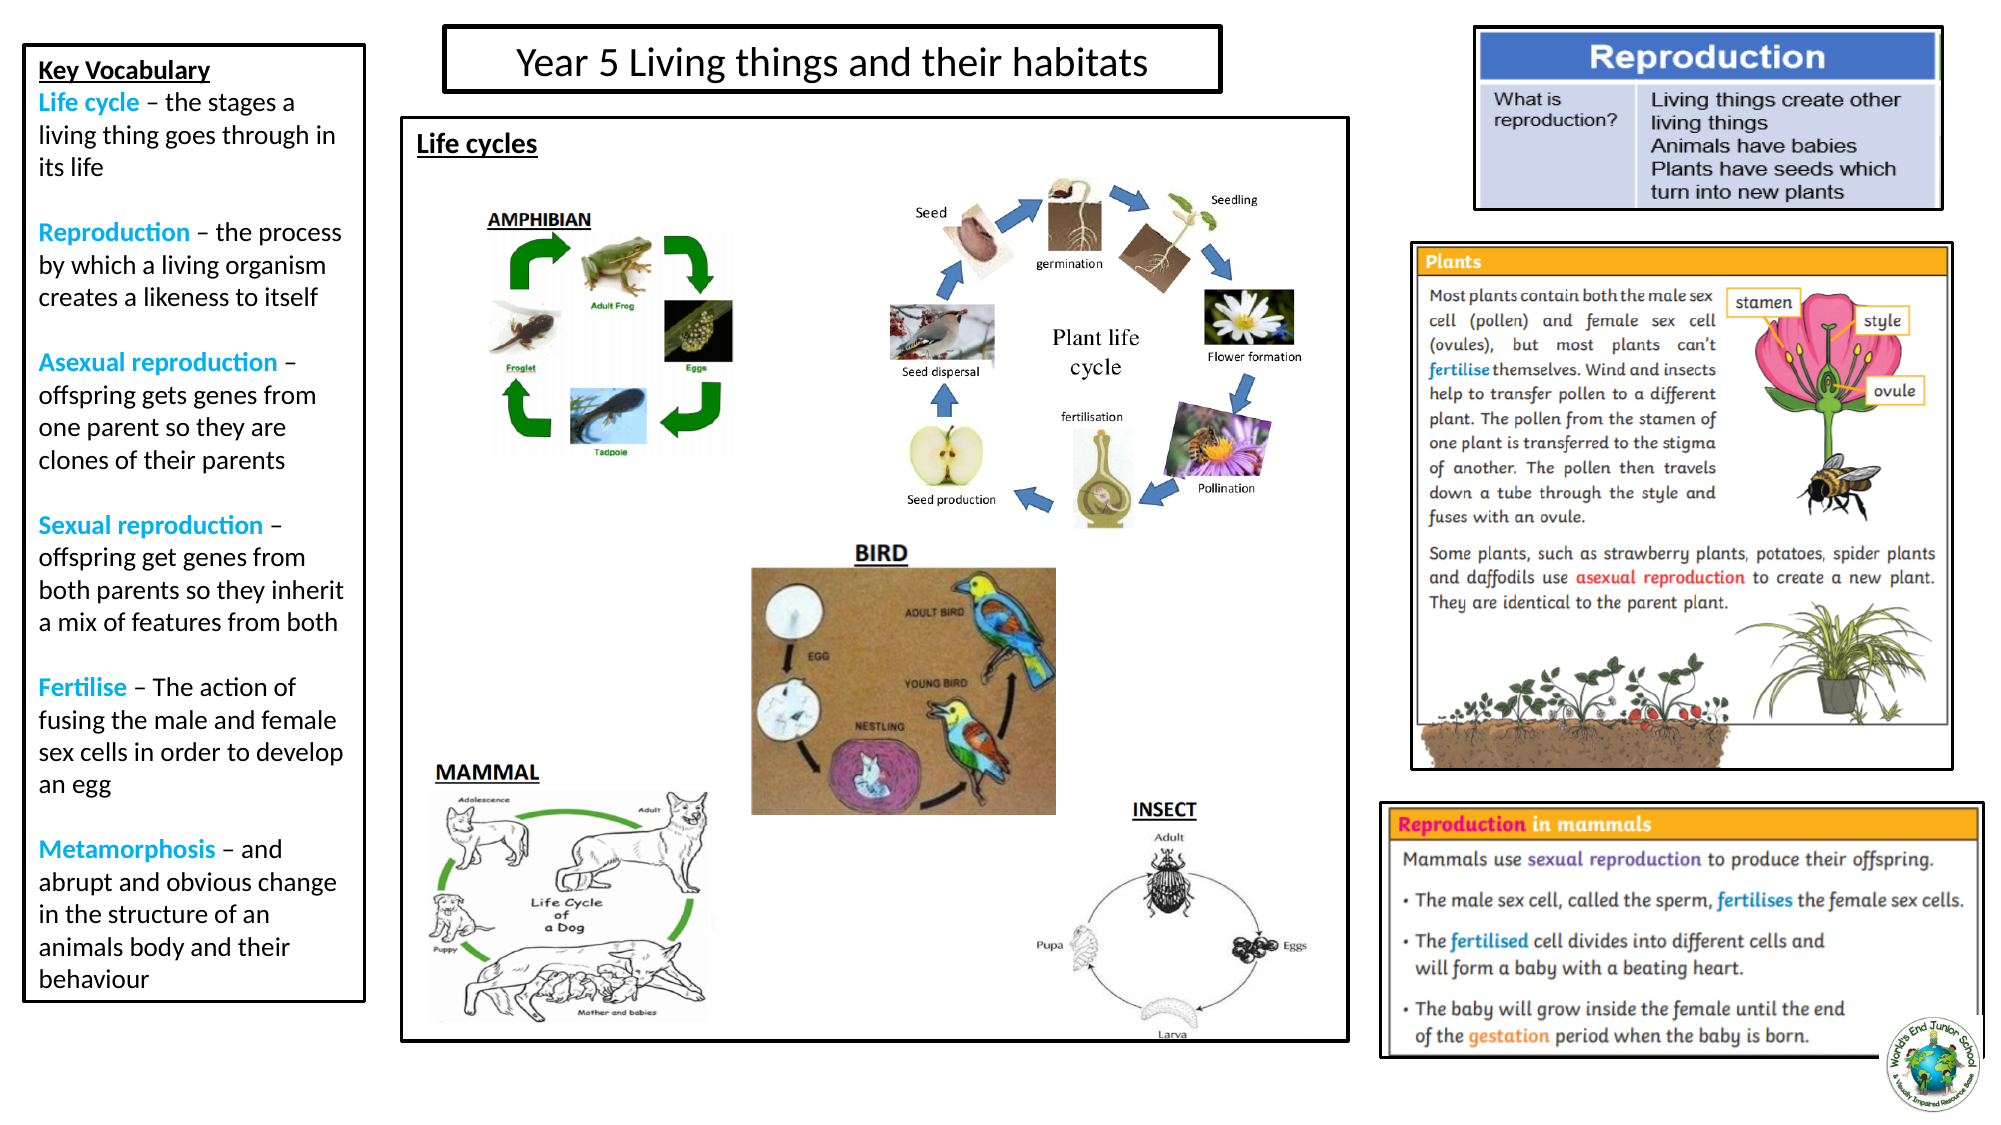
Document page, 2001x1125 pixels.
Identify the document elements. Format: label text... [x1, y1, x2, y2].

picture [424, 755, 715, 1024]
text_box Life cycles [401, 117, 1348, 1041]
text_box Year 5 Living things and their habitats [444, 26, 1221, 92]
text_box Key Vocabulary Life cycle – the stages a living thing goes through in its life Reproduction – the process by which a living organism creates a likeness to itself Asexual reproduction – offspring gets genes from one parent so they are clones of their parents Sexual reproduction – offspring get genes from both parents so they inherit a mix of features from both Fertilise – The action of fusing the male and female sex cells in order to develop an egg Metamorphosis – and abrupt and obvious change in the structure of an animals body and their behaviour [24, 45, 365, 1002]
picture [1475, 28, 1941, 209]
picture [480, 208, 738, 456]
picture [1412, 244, 1952, 768]
picture [1381, 803, 1983, 1115]
picture [748, 169, 1335, 1042]
